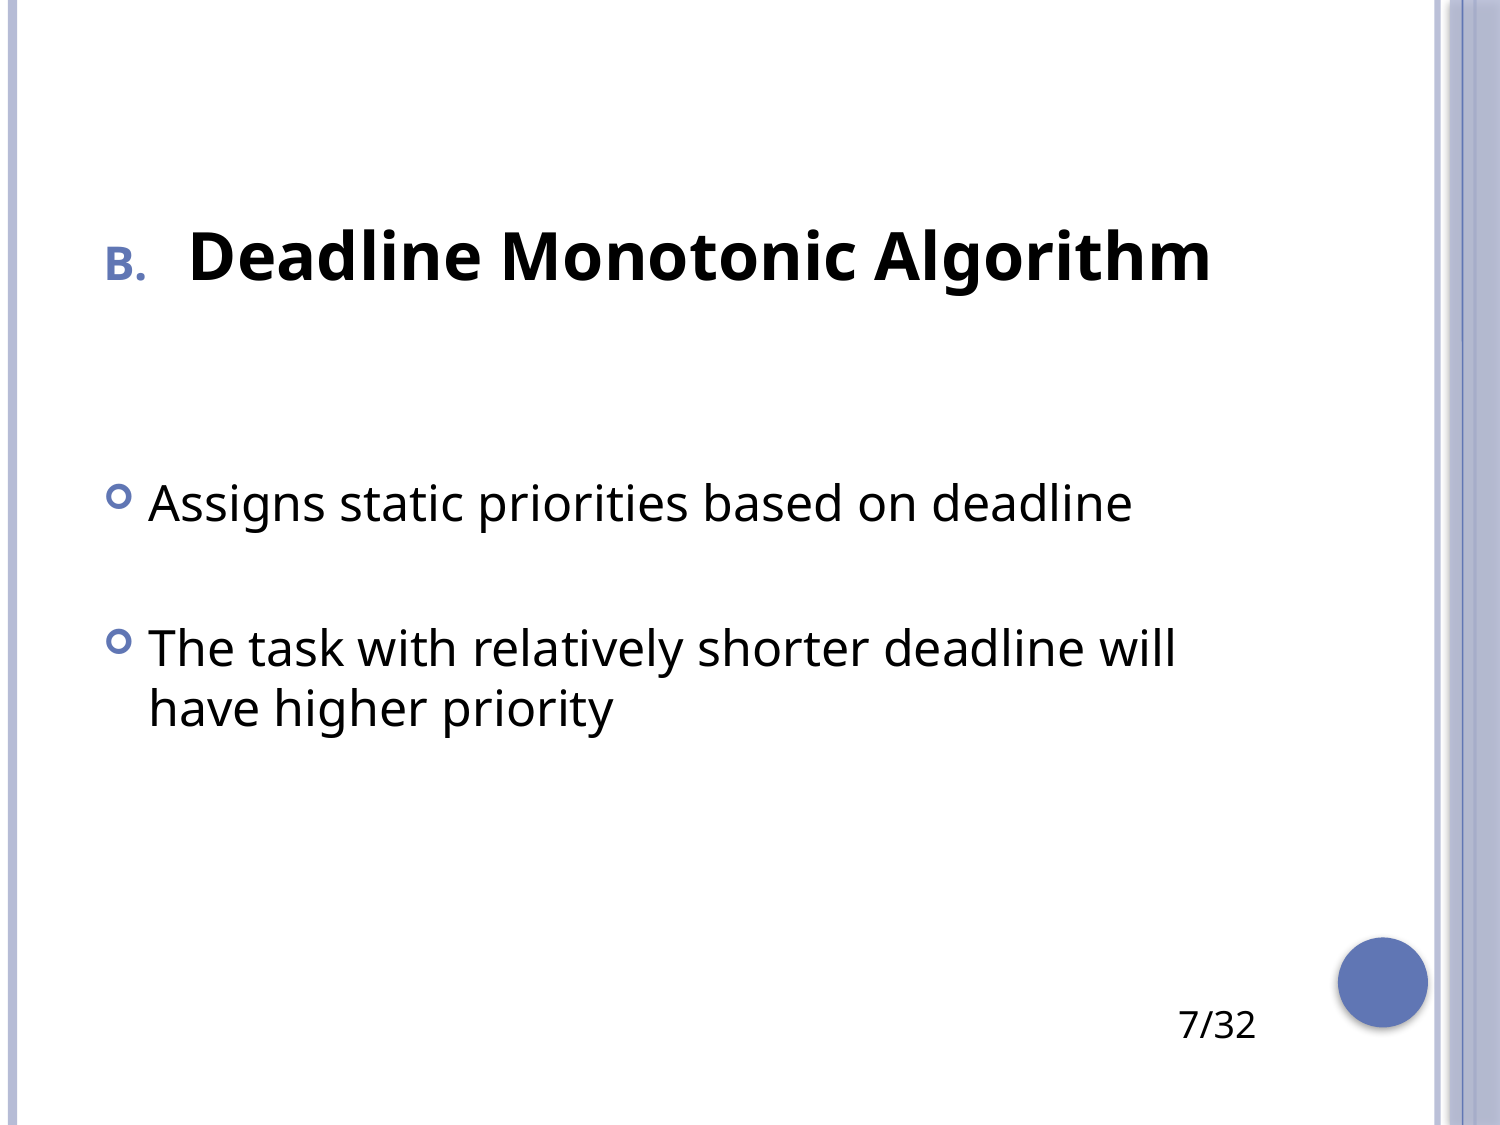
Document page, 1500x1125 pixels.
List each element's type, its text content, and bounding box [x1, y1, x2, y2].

text_box 7/32 [1163, 993, 1317, 1054]
list Deadline Monotonic Algorithm Assigns static priorities based on deadline The task with relatively shorter deadline will have higher priority [88, 113, 1314, 914]
